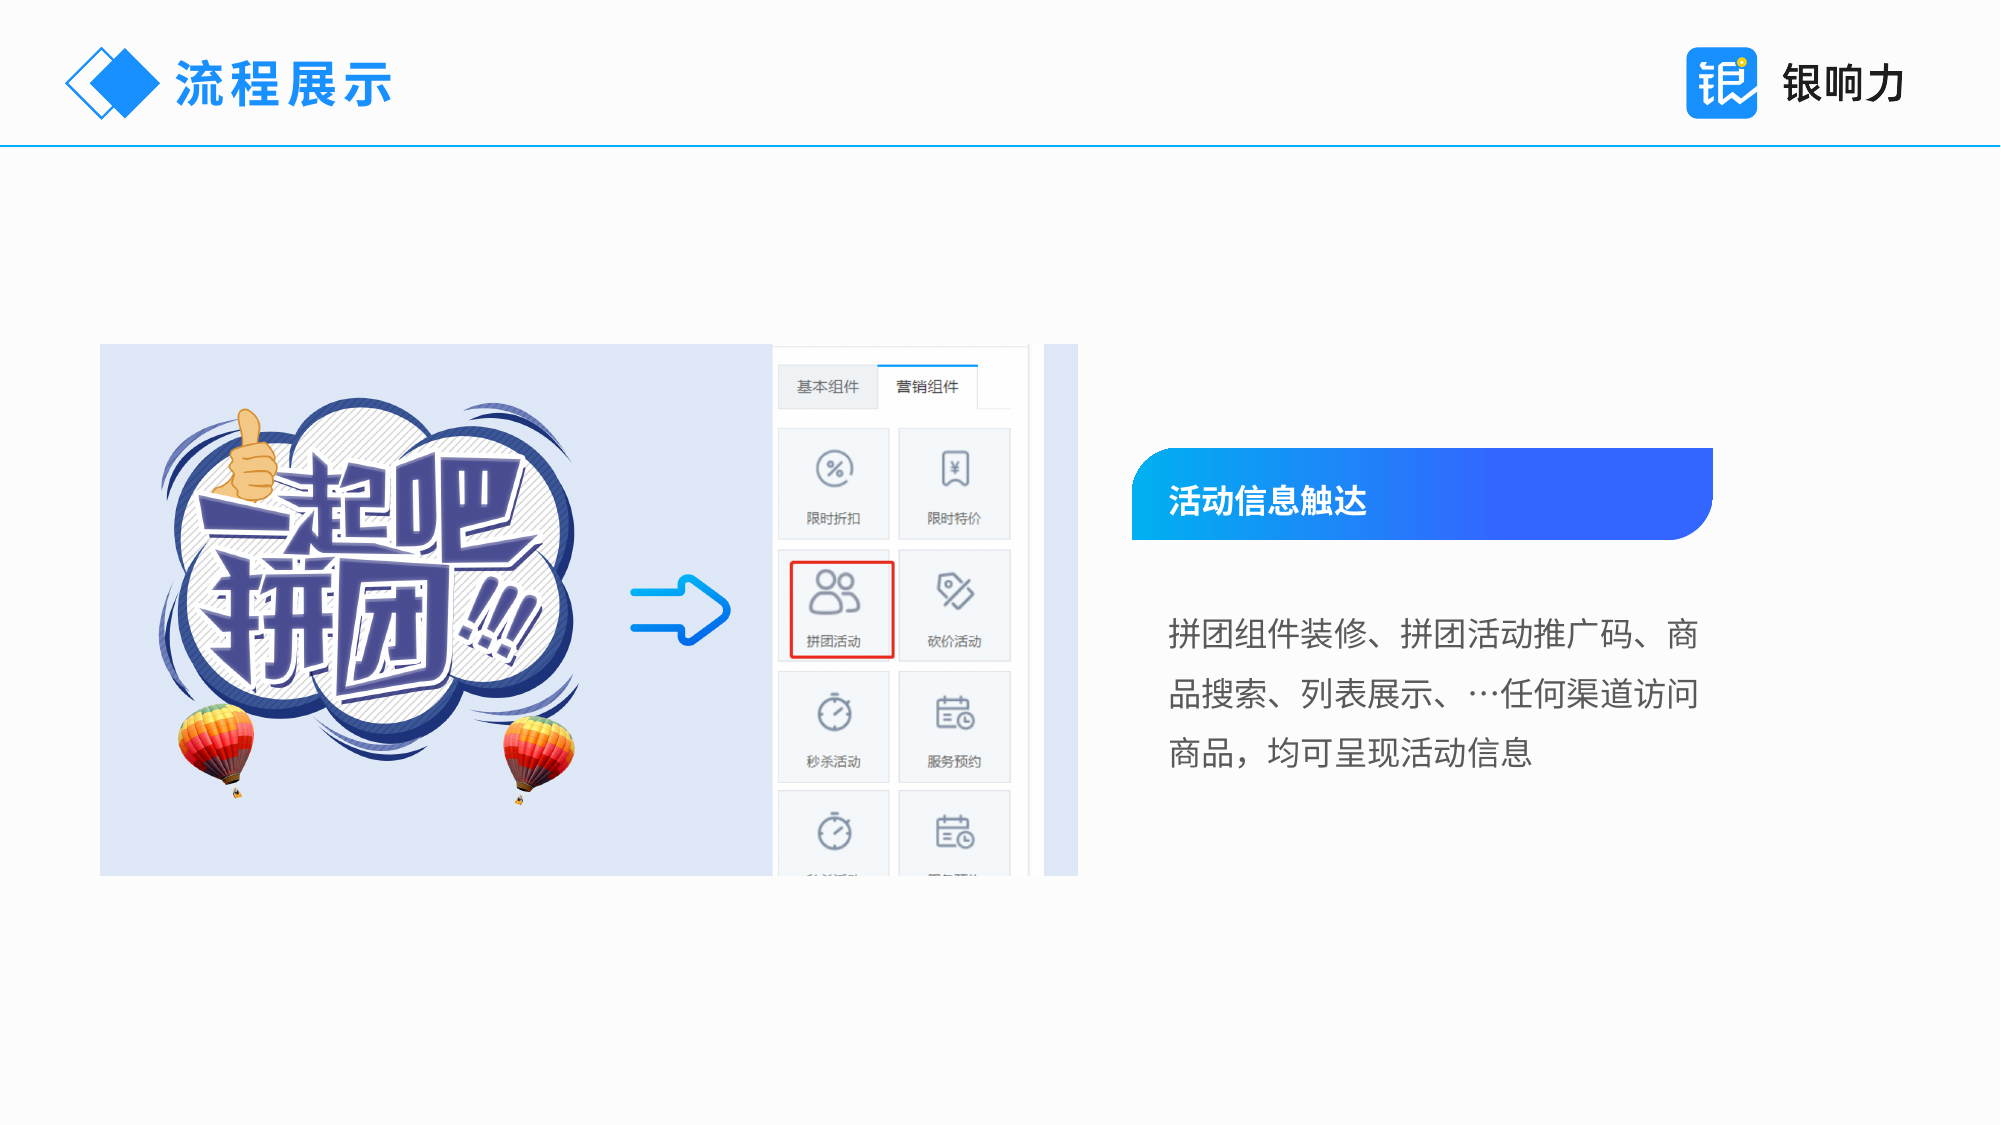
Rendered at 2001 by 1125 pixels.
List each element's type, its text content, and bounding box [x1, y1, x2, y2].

picture [100, 344, 1078, 876]
text_box 拼团组件装修、拼团活动推广码、商品搜索、列表展示、…任何渠道访问商品，均可呈现活动信息 [1153, 585, 1719, 780]
text_box [1131, 448, 1714, 541]
text_box 流程展示 [159, 45, 984, 121]
picture [1664, 30, 1931, 137]
text_box 活动信息触达 [1153, 453, 1510, 536]
